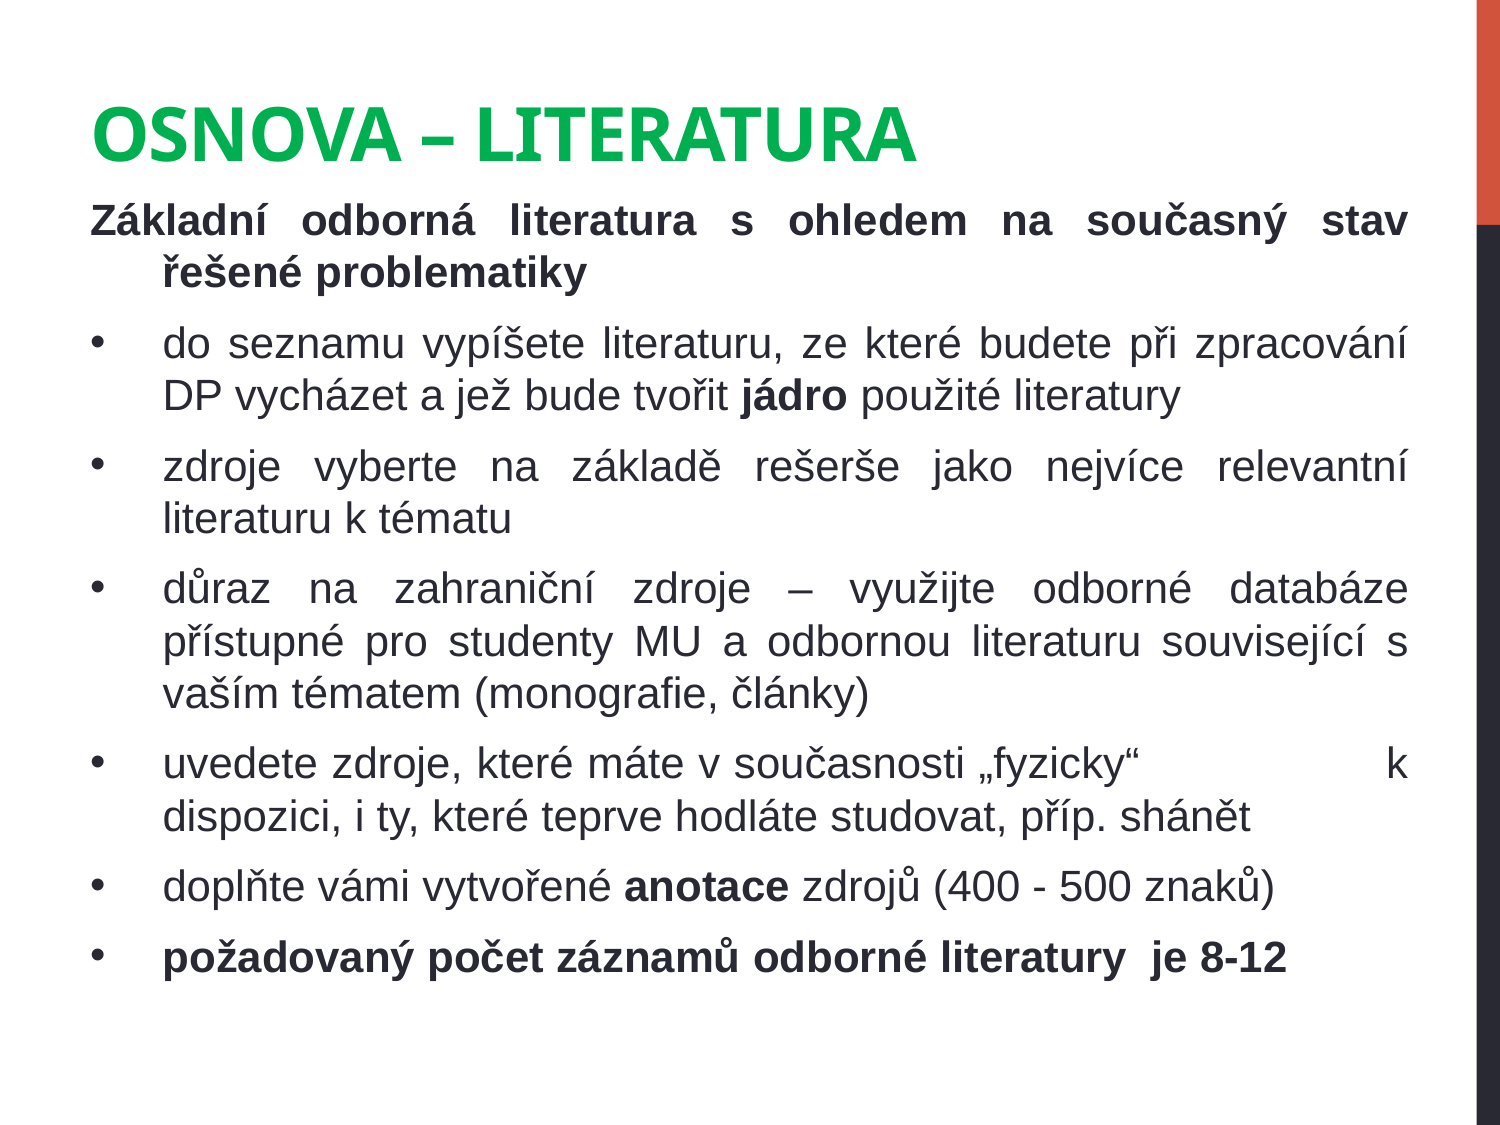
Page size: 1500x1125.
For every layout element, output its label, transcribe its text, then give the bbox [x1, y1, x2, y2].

list Základní odborná literatura s ohledem na současný stav řešené problematiky do seznamu vypíšete literaturu, ze které budete při zpracování DP vycházet a jež bude tvořit jádro použité literatury zdroje vyberte na základě rešerše jako nejvíce relevantní literaturu k tématu důraz na zahraniční zdroje – využijte odborné databáze přístupné pro studenty MU a odbornou literaturu související s vaším tématem (monografie, články) uvedete zdroje, které máte v současnosti „fyzicky“ k dispozici, i ty, které teprve hodláte studovat, příp. shánět doplňte vámi vytvořené anotace zdrojů (400 - 500 znaků) požadovaný počet záznamů odborné literatury je 8-12 [75, 184, 1425, 1005]
title Osnova – literatura [75, 45, 1425, 184]
